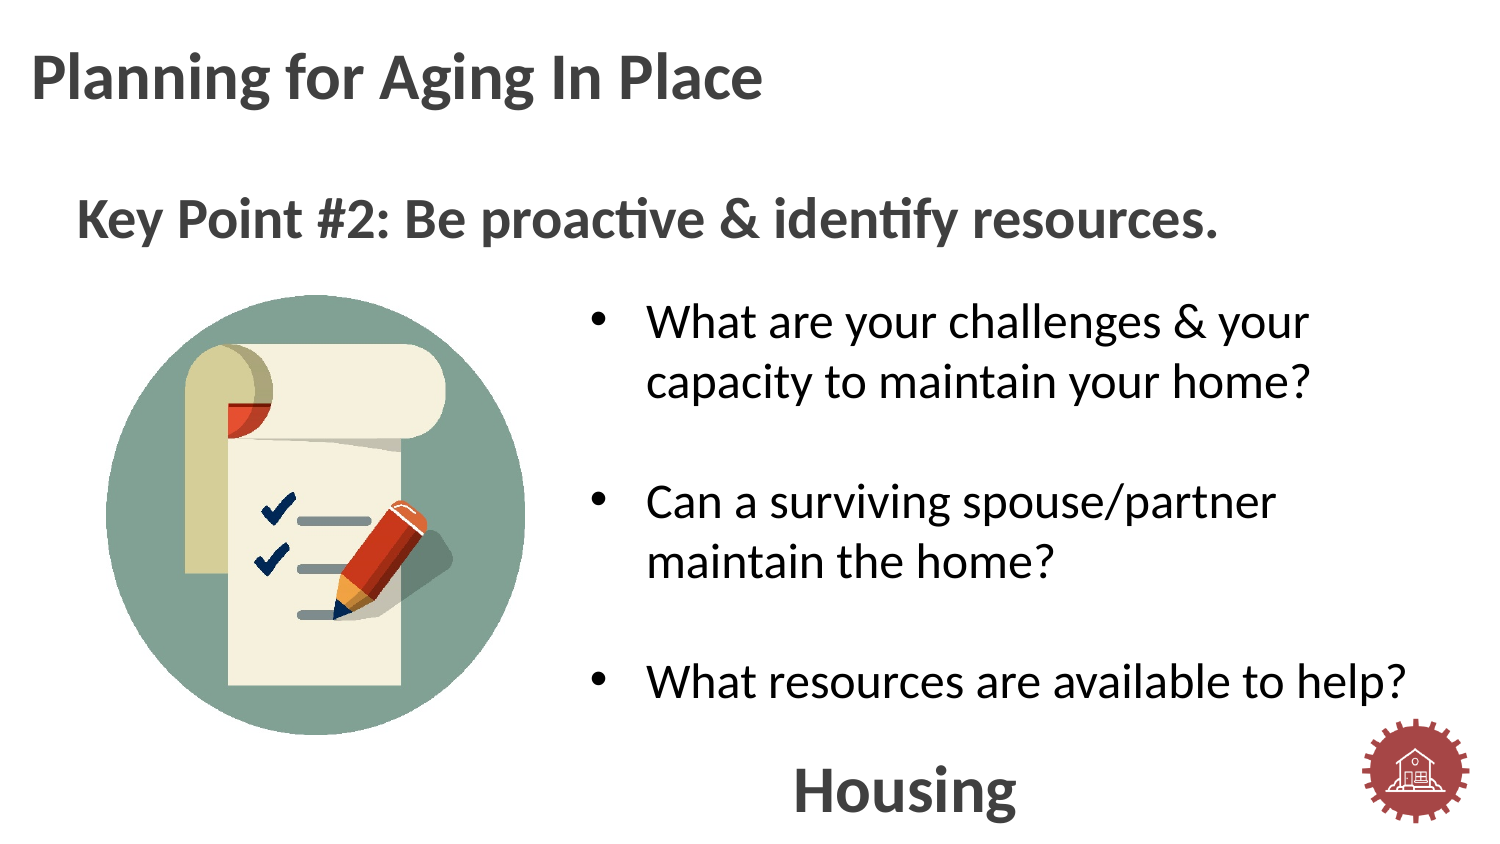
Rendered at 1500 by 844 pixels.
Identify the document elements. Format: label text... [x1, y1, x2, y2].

text_box What are your challenges & your capacity to maintain your home? Can a surviving spouse/partner maintain the home? What resources are available to help? [574, 280, 1463, 716]
text_box Housing [0, 731, 1343, 835]
picture [1349, 709, 1491, 844]
picture [105, 295, 526, 735]
text_box Key Point #2: Be proactive & identify resources. [0, 173, 1438, 258]
text_box Planning for Aging In Place [0, 18, 1500, 122]
